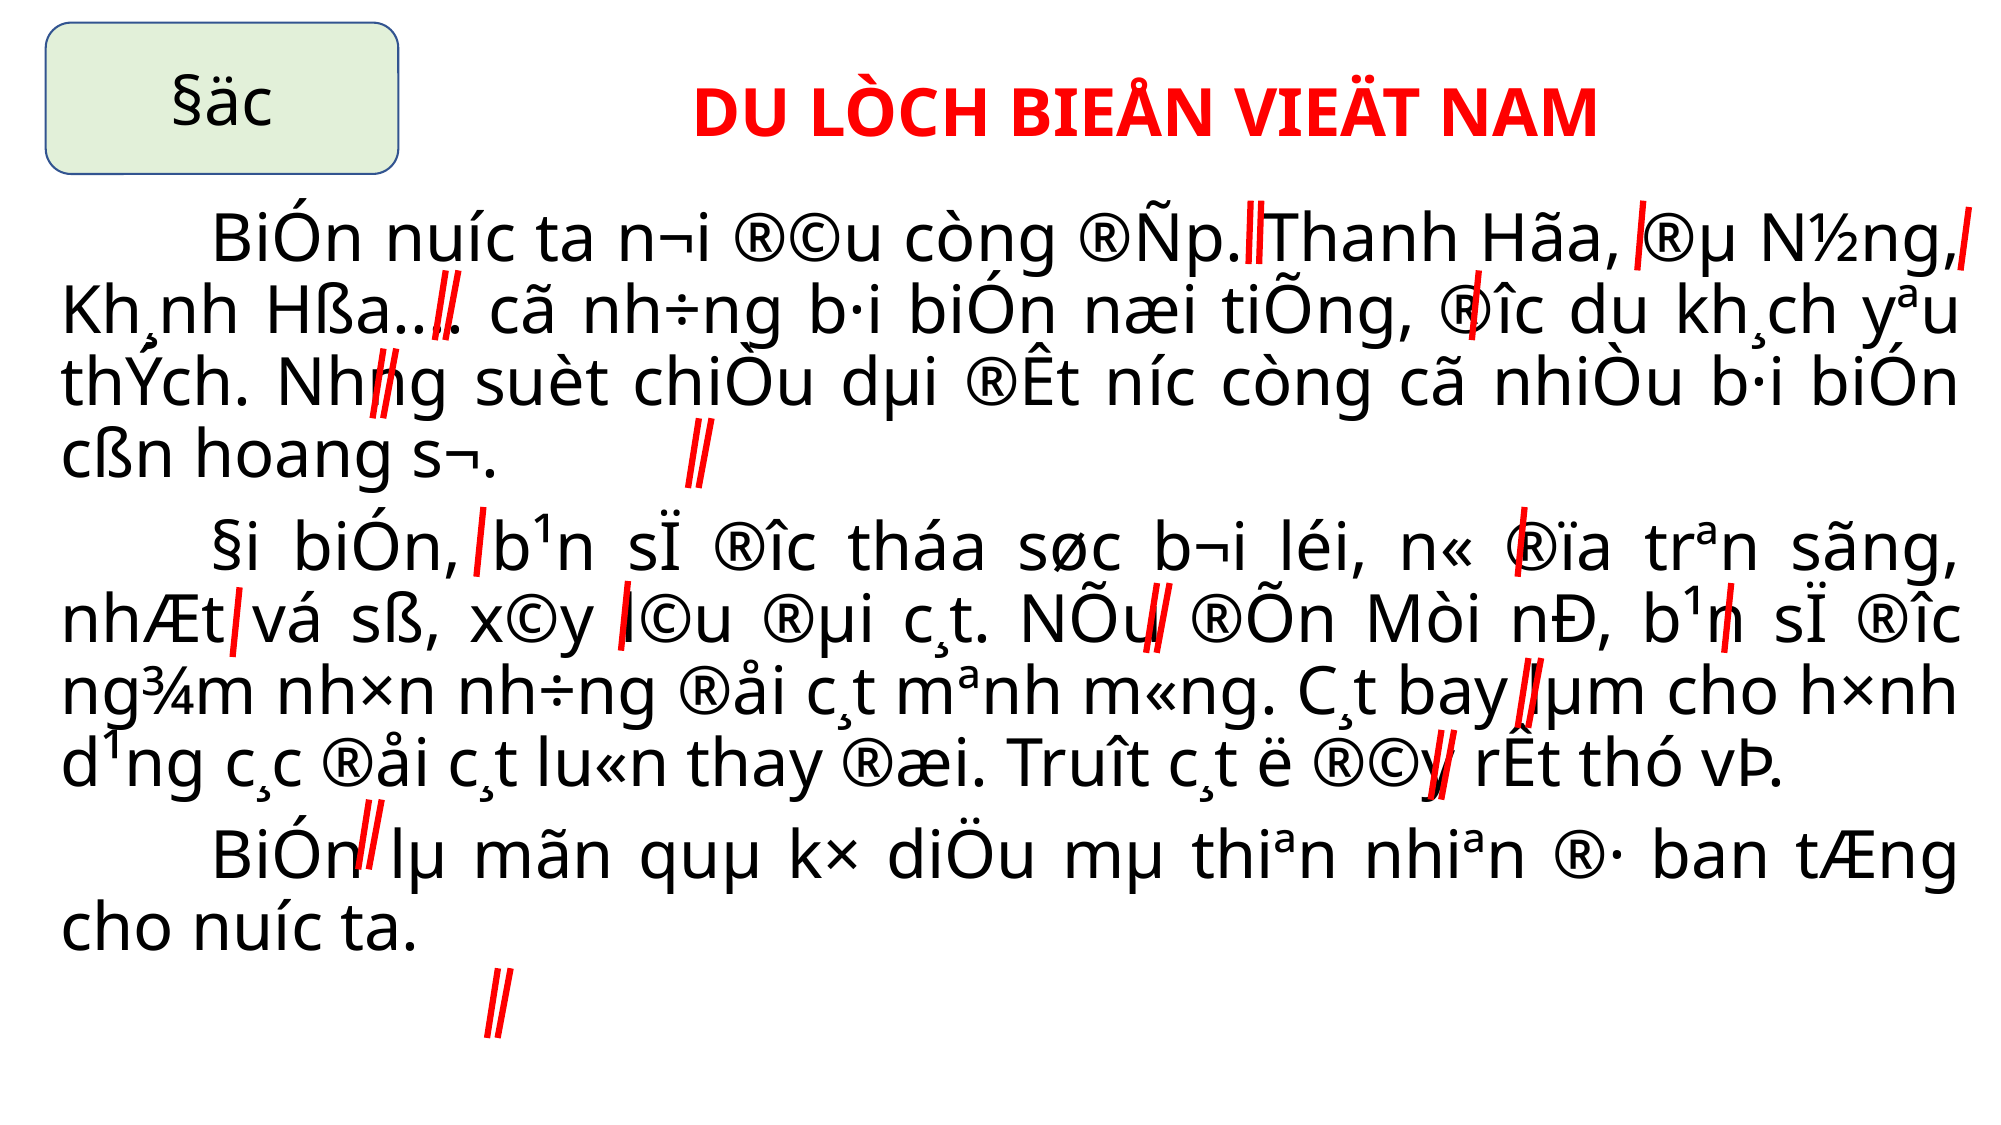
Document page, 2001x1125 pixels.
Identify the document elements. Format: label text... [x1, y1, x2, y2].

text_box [1430, 729, 1442, 800]
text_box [1517, 507, 1525, 577]
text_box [370, 799, 382, 870]
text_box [1724, 583, 1732, 653]
text_box §äc [44, 21, 400, 176]
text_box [498, 968, 511, 1038]
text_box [620, 580, 628, 651]
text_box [687, 418, 699, 489]
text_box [434, 270, 446, 341]
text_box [384, 348, 397, 419]
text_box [1146, 583, 1157, 653]
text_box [358, 799, 370, 870]
subtitle BiÓn n­­uíc ta n¬i ®©u còng ®Ñp. Thanh Hãa, ®µ N½ng, Kh¸nh Hßa.... cã nh÷ng b·i biÓn næi tiÕng, ®­îc du kh¸ch yªu thÝch. Nh­ng suèt chiÒu dµi ®Êt n­íc còng cã nhiÒu b·i biÓn cßn hoang s¬. §i biÓn, b¹n sÏ ®­îc tháa søc b¬i léi, n« ®ïa trªn sãng, nhÆt vá sß, x©y l©u ®µi c¸t. NÕu ®Õn Mòi nÐ, b¹n sÏ ®­îc ng¾m nh×n nh÷ng ®åi c¸t mªnh m«ng. C¸t bay lµm cho h×nh d¹ng c¸c ®åi c¸t lu«n thay ®æi. Tru­ît c¸t ë ®©y rÊt thó vÞ. BiÓn lµ mãn quµ k× diÖu mµ thiªn nhiªn ®· ban tÆng cho n­uíc ta. [45, 196, 1978, 981]
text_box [476, 507, 484, 577]
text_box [232, 587, 240, 658]
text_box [1157, 583, 1170, 653]
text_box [699, 418, 712, 489]
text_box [1960, 207, 1969, 271]
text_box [487, 968, 498, 1038]
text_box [1529, 658, 1542, 728]
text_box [1517, 658, 1529, 728]
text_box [372, 348, 384, 419]
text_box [1471, 270, 1479, 341]
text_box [1637, 200, 1644, 271]
text_box DU LÒCH BIEÅN VIEÄT NAM [485, 32, 1808, 187]
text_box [1442, 729, 1455, 800]
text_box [446, 270, 459, 341]
